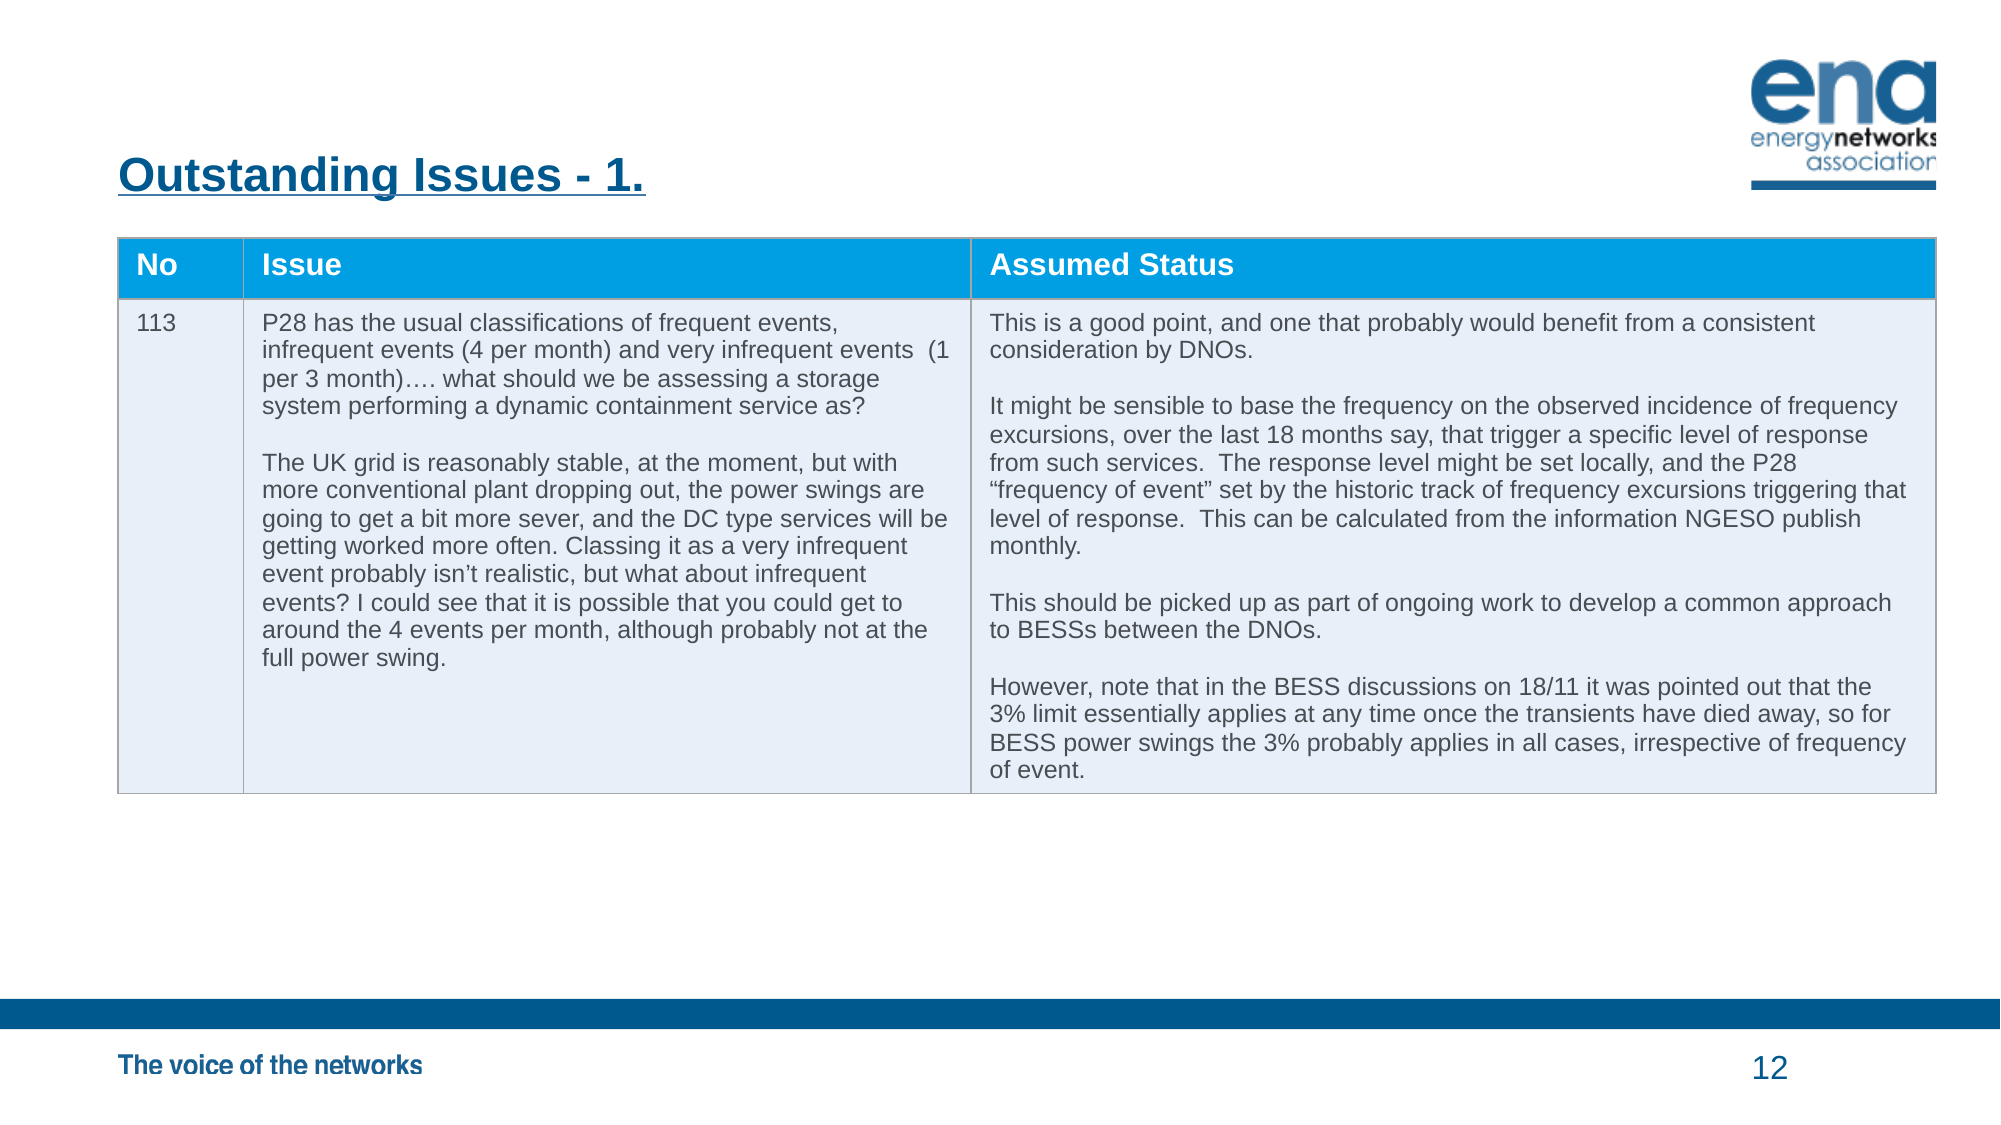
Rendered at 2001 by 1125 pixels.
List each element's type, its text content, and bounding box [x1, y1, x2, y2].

table_header Assumed Status [972, 239, 1935, 298]
table_cell P28 has the usual classifications of frequent events, infrequent events (4 per month) and very infrequent events (1 per 3 month)…. what should we be assessing a storage system performing a dynamic containment service as? The UK grid is reasonably stable, at the moment, but with more conventional plant dropping out, the power swings are going to get a bit more sever, and the DC type services will be getting worked more often. Classing it as a very infrequent event probably isn’t realistic, but what about infrequent events? I could see that it is possible that you could get to around the 4 events per month, although probably not at the full power swing. [244, 300, 970, 793]
table_header Issue [244, 239, 970, 298]
table_cell 113 [119, 300, 243, 793]
table_cell This is a good point, and one that probably would benefit from a consistent consideration by DNOs. It might be sensible to base the frequency on the observed incidence of frequency excursions, over the last 18 months say, that trigger a specific level of response from such services. The response level might be set locally, and the P28 “frequency of event” set by the historic track of frequency excursions triggering that level of response. This can be calculated from the information NGESO publish monthly. This should be picked up as part of ongoing work to develop a common approach to BESSs between the DNOs. However, note that in the BESS discussions on 18/11 it was pointed out that the 3% limit essentially applies at any time once the transients have died away, so for BESS power swings the 3% probably applies in all cases, irrespective of frequency of event. [972, 300, 1935, 793]
title Outstanding Issues - 1. [118, 47, 1595, 201]
slide_number 12 [1751, 1036, 1937, 1096]
table_header No [119, 239, 243, 298]
